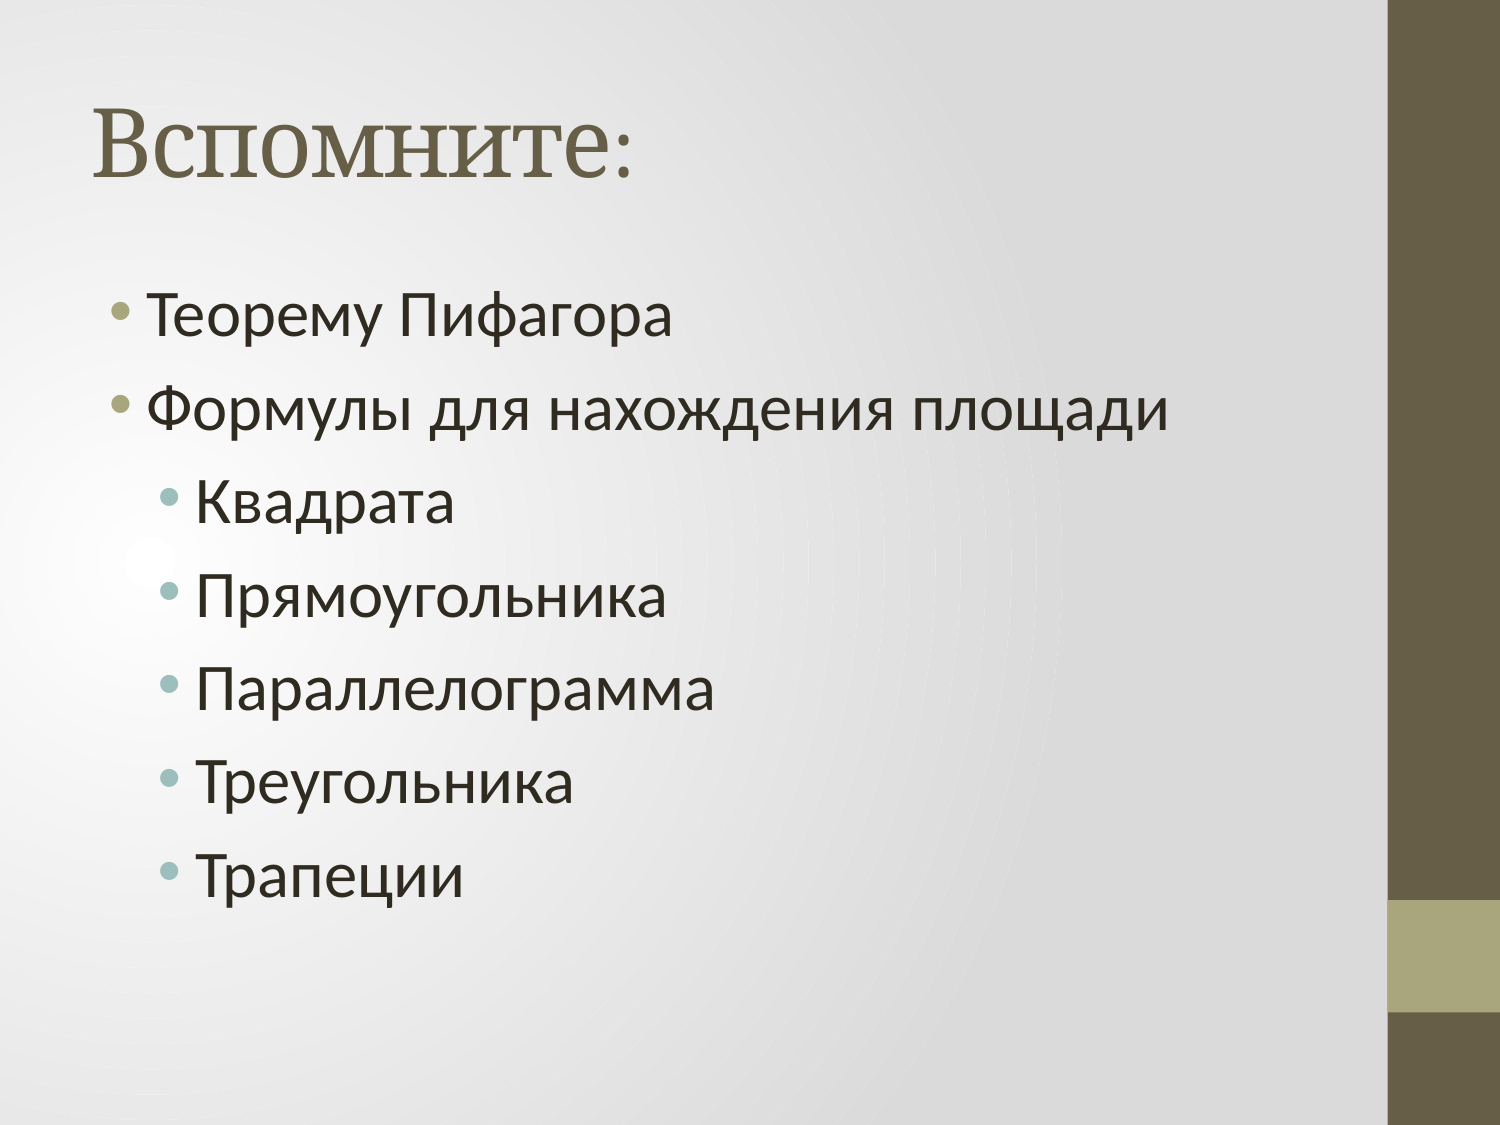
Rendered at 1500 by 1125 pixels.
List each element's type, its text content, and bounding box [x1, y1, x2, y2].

title Вспомните: [75, 45, 1325, 233]
list Теорему Пифагора Формулы для нахождения площади Квадрата Прямоугольника Параллелограмма Треугольника Трапеции [75, 262, 1325, 1050]
